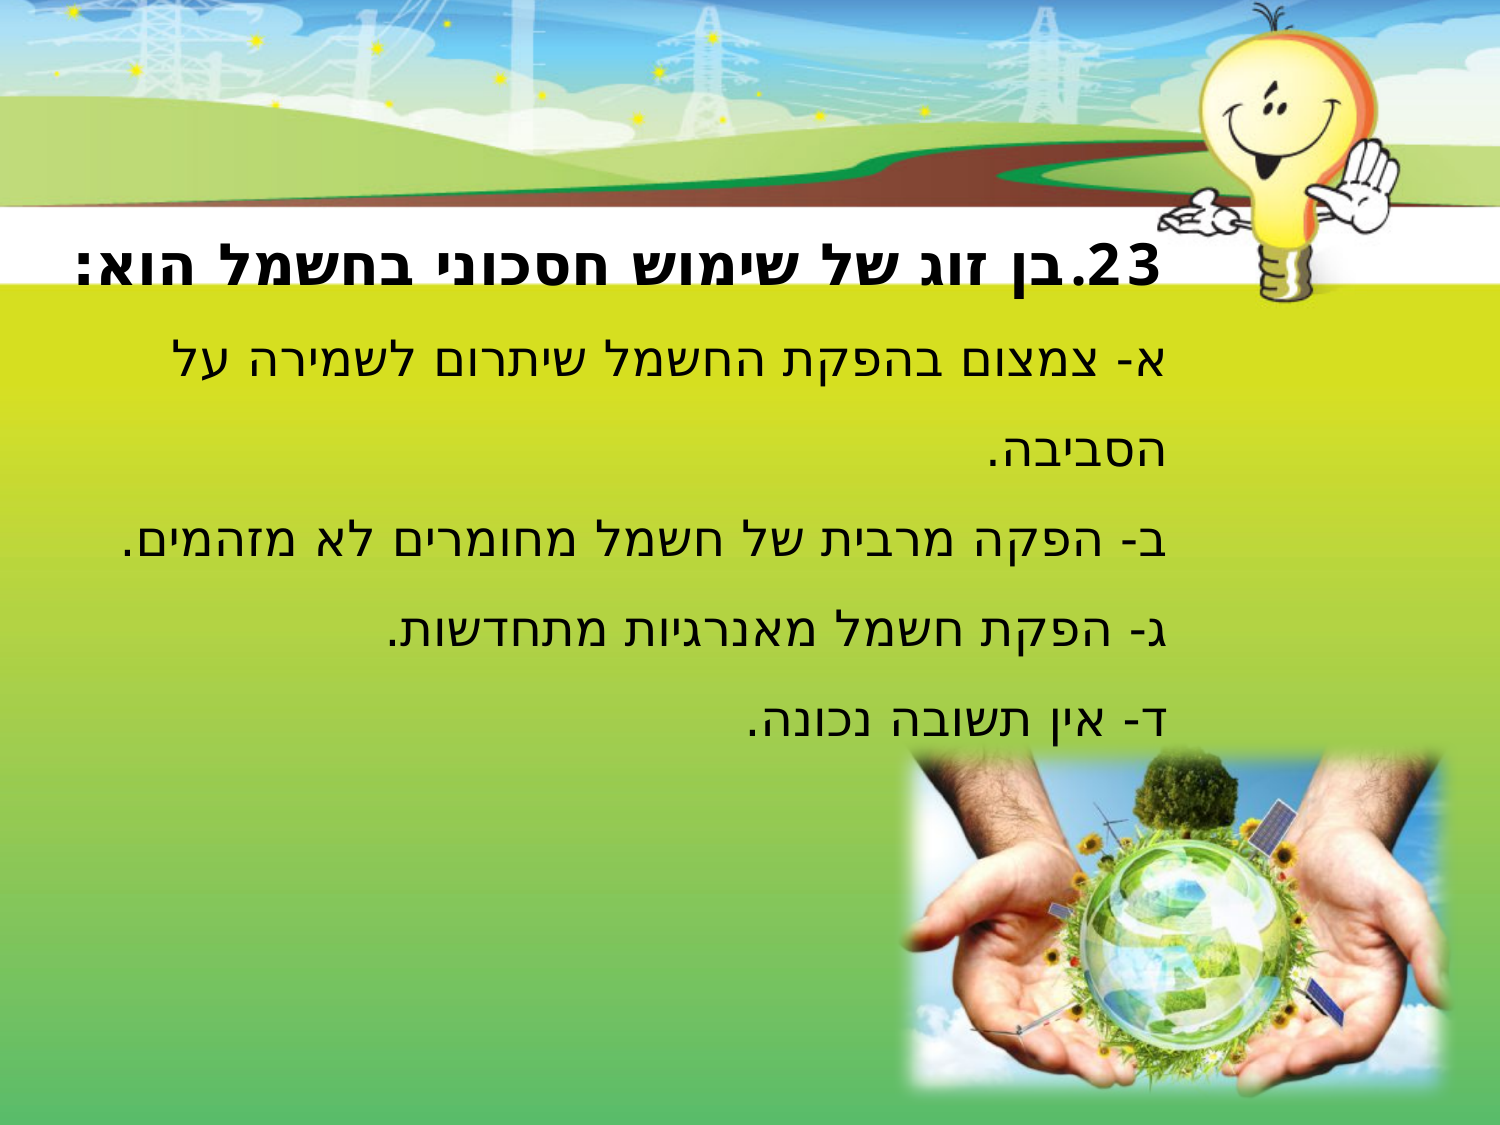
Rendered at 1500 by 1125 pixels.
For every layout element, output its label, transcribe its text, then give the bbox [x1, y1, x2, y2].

text_box בן זוג של שימוש חסכוני בחשמל הוא: א- צמצום בהפקת החשמל שיתרום לשמירה על הסביבה. ב- הפקה מרבית של חשמל מחומרים לא מזהמים. ג- הפקת חשמל מאנרגיות מתחדשות. ד- אין תשובה נכונה. [0, 184, 1258, 755]
picture [0, 0, 1500, 1125]
